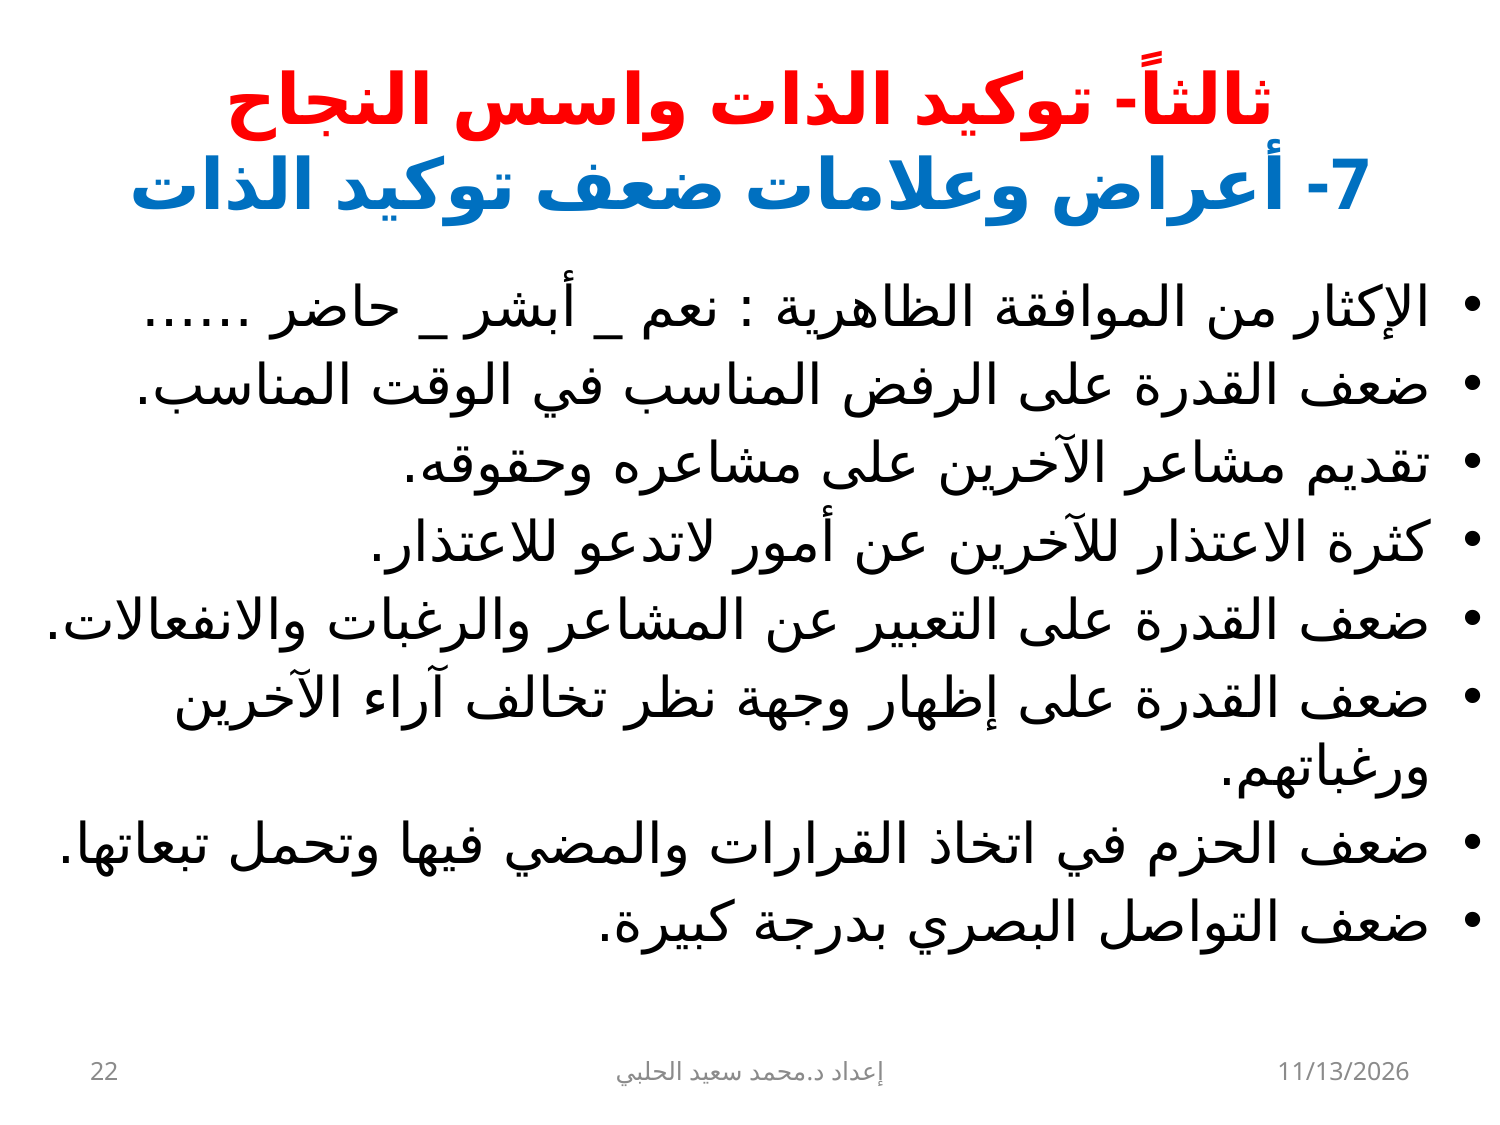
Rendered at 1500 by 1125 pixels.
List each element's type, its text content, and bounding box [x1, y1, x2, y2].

title ثالثاً- توكيد الذات واسس النجاح 7- أعراض وعلامات ضعف توكيد الذات [75, 45, 1425, 233]
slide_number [1074, 1042, 1425, 1103]
footer إعداد د.محمد سعيد الحلبي [512, 1042, 988, 1103]
list الإكثار من الموافقة الظاهرية : نعم _ أبشر _ حاضر …… ضعف القدرة على الرفض المناسب في الوقت المناسب. تقديم مشاعر الآخرين على مشاعره وحقوقه. كثرة الاعتذار للآخرين عن أمور لاتدعو للاعتذار. ضعف القدرة على التعبير عن المشاعر والرغبات والانفعالات. ضعف القدرة على إظهار وجهة نظر تخالف آراء الآخرين ورغباتهم. ضعف الحزم في اتخاذ القرارات والمضي فيها وتحمل تبعاتها. ضعف التواصل البصري بدرجة كبيرة. [0, 262, 1495, 1024]
slide_number 22 [75, 1042, 425, 1103]
